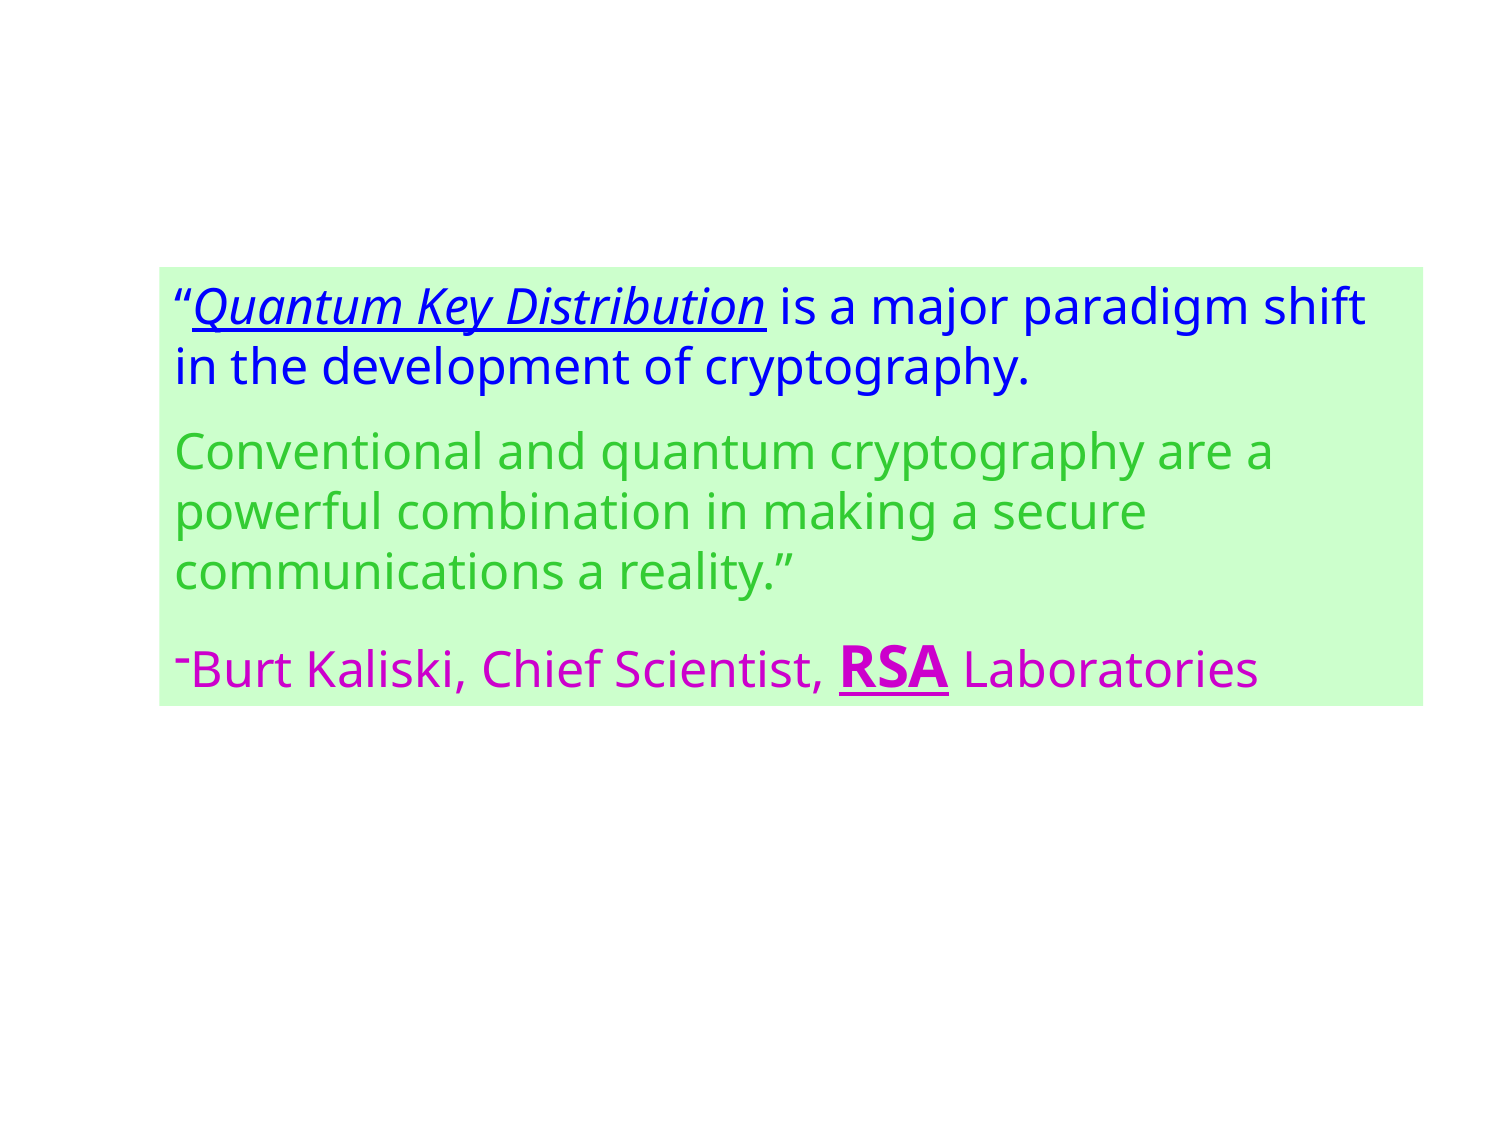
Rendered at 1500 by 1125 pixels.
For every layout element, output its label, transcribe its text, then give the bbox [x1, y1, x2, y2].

text_box “Quantum Key Distribution is a major paradigm shift in the development of cryptography. Conventional and quantum cryptography are a powerful combination in making a secure communications a reality.” Burt Kaliski, Chief Scientist, RSA Laboratories [159, 267, 1424, 706]
